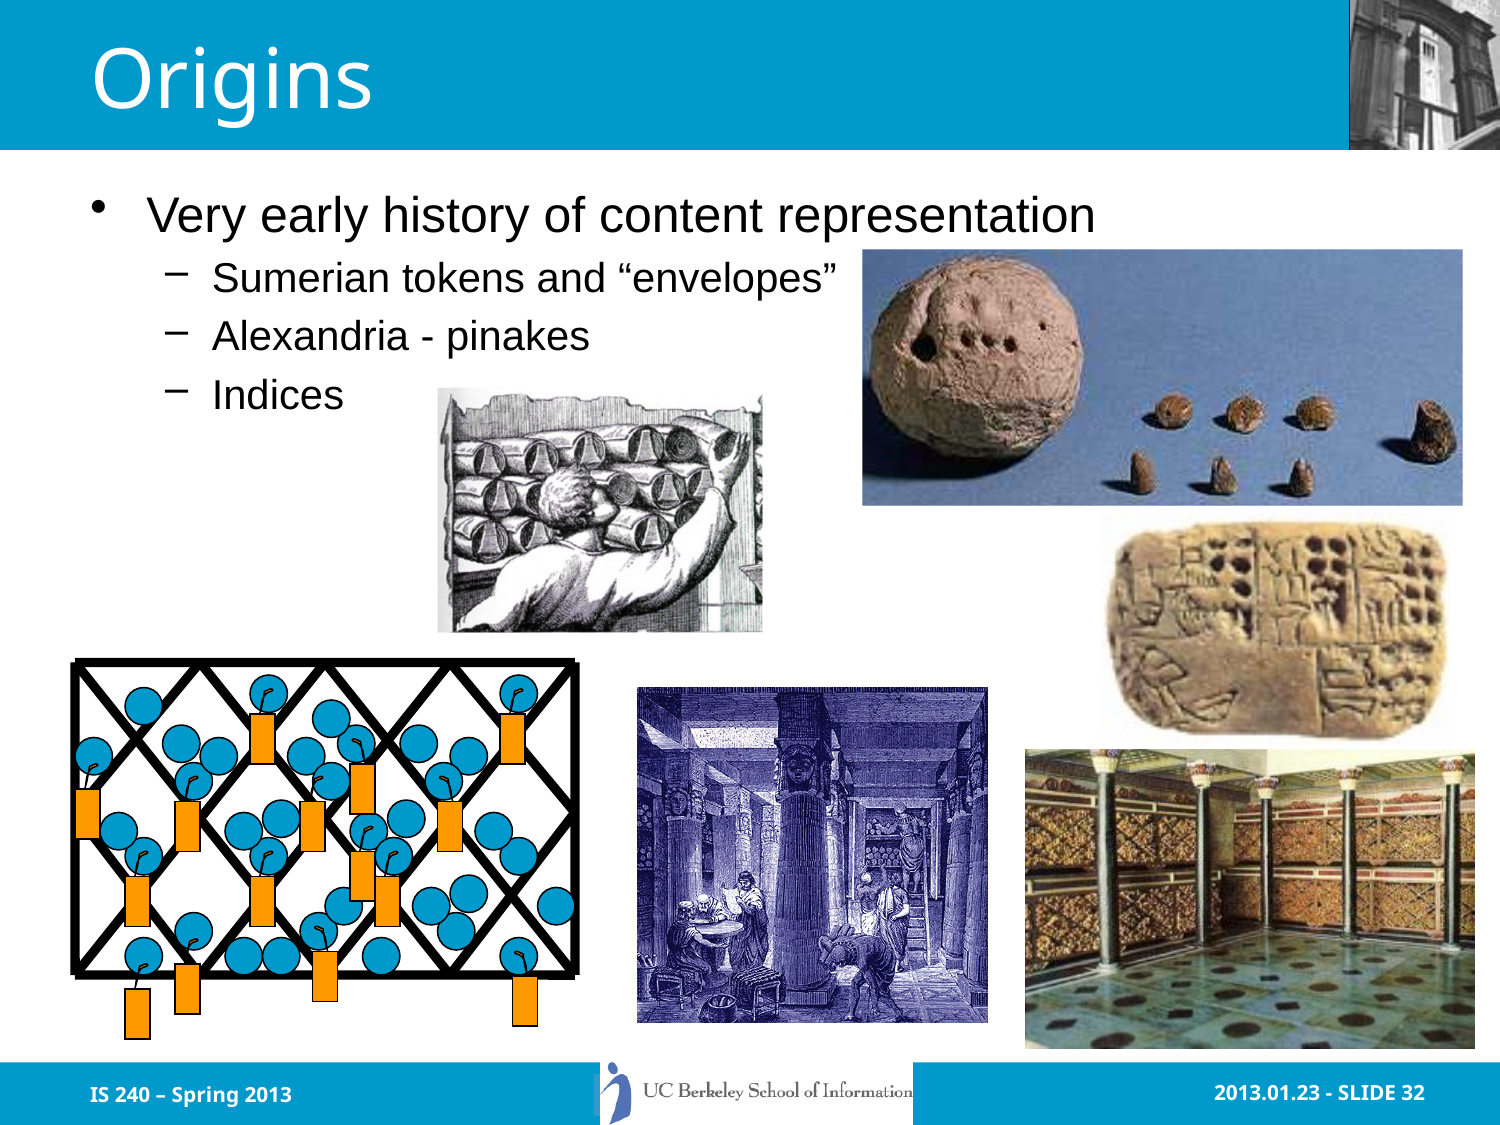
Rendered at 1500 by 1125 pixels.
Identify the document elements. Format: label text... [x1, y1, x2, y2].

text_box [74, 662, 576, 1039]
list Very early history of content representation Sumerian tokens and “envelopes” Alexandria - pinakes Indices [75, 174, 1425, 988]
picture [437, 387, 763, 633]
slide_number IS 240 – Spring 2013 [75, 1062, 388, 1125]
picture [594, 1062, 912, 1125]
picture [637, 687, 988, 1023]
picture [1024, 749, 1476, 1049]
picture [1099, 512, 1451, 746]
picture [862, 249, 1463, 506]
title Origins [75, 0, 1350, 150]
picture [1350, 0, 1500, 150]
